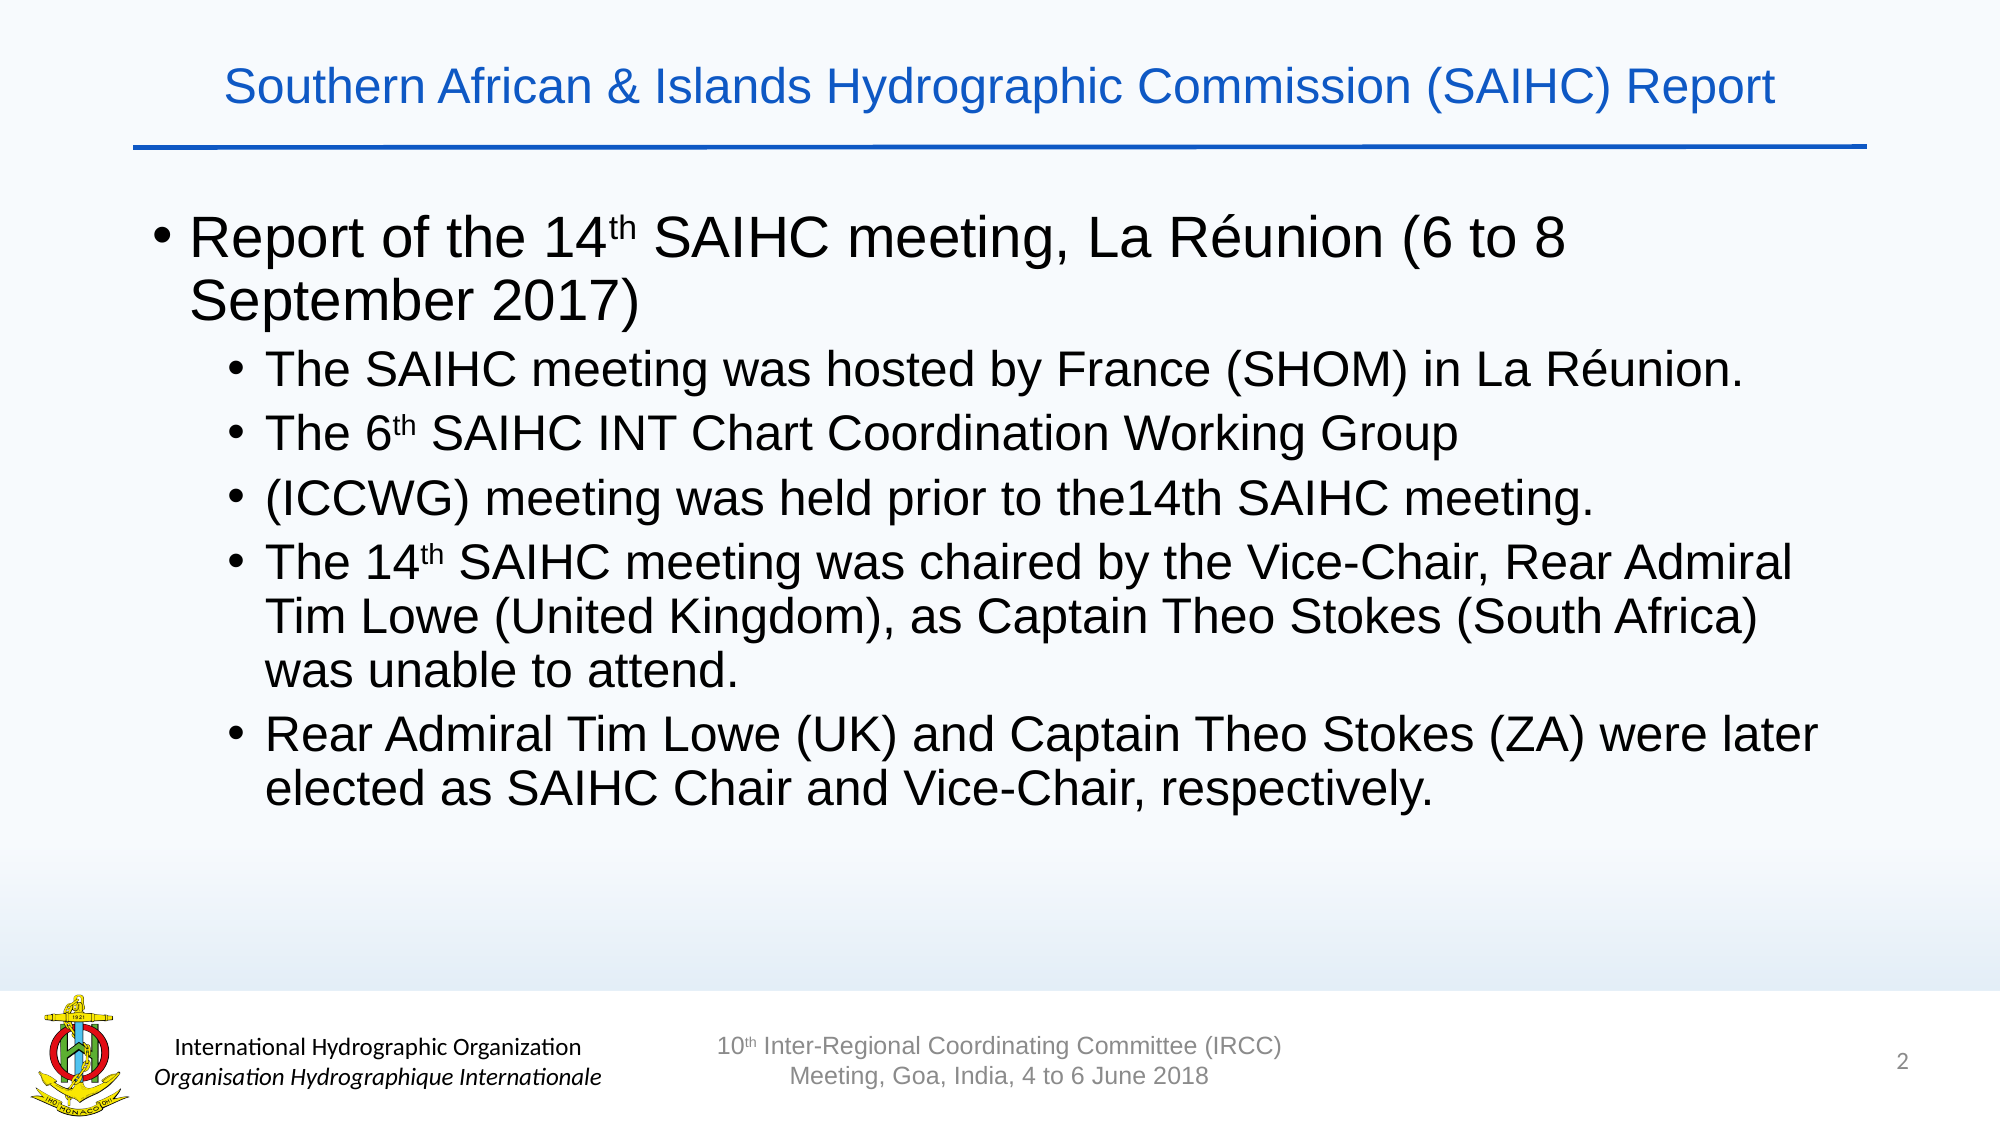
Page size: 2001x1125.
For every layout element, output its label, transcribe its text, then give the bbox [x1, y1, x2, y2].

footer 10th Inter-Regional Coordinating Committee (IRCC) Meeting, Goa, India, 4 to 6 June 2018 [662, 1029, 1338, 1090]
text_box Report of the 14th SAIHC meeting, La Réunion (6 to 8 September 2017) The SAIHC meeting was hosted by France (SHOM) in La Réunion. The 6th SAIHC INT Chart Coordination Working Group (ICCWG) meeting was held prior to the14th SAIHC meeting. The 14th SAIHC meeting was chaired by the Vice-Chair, Rear Admiral Tim Lowe (United Kingdom), as Captain Theo Stokes (South Africa) was unable to attend. Rear Admiral Tim Lowe (UK) and Captain Theo Stokes (ZA) were later elected as SAIHC Chair and Vice-Chair, respectively. [137, 199, 1863, 914]
title Southern African & Islands Hydrographic Commission (SAIHC) Report [137, 42, 1863, 132]
slide_number 2 [1474, 1029, 1925, 1090]
picture [22, 990, 134, 1125]
